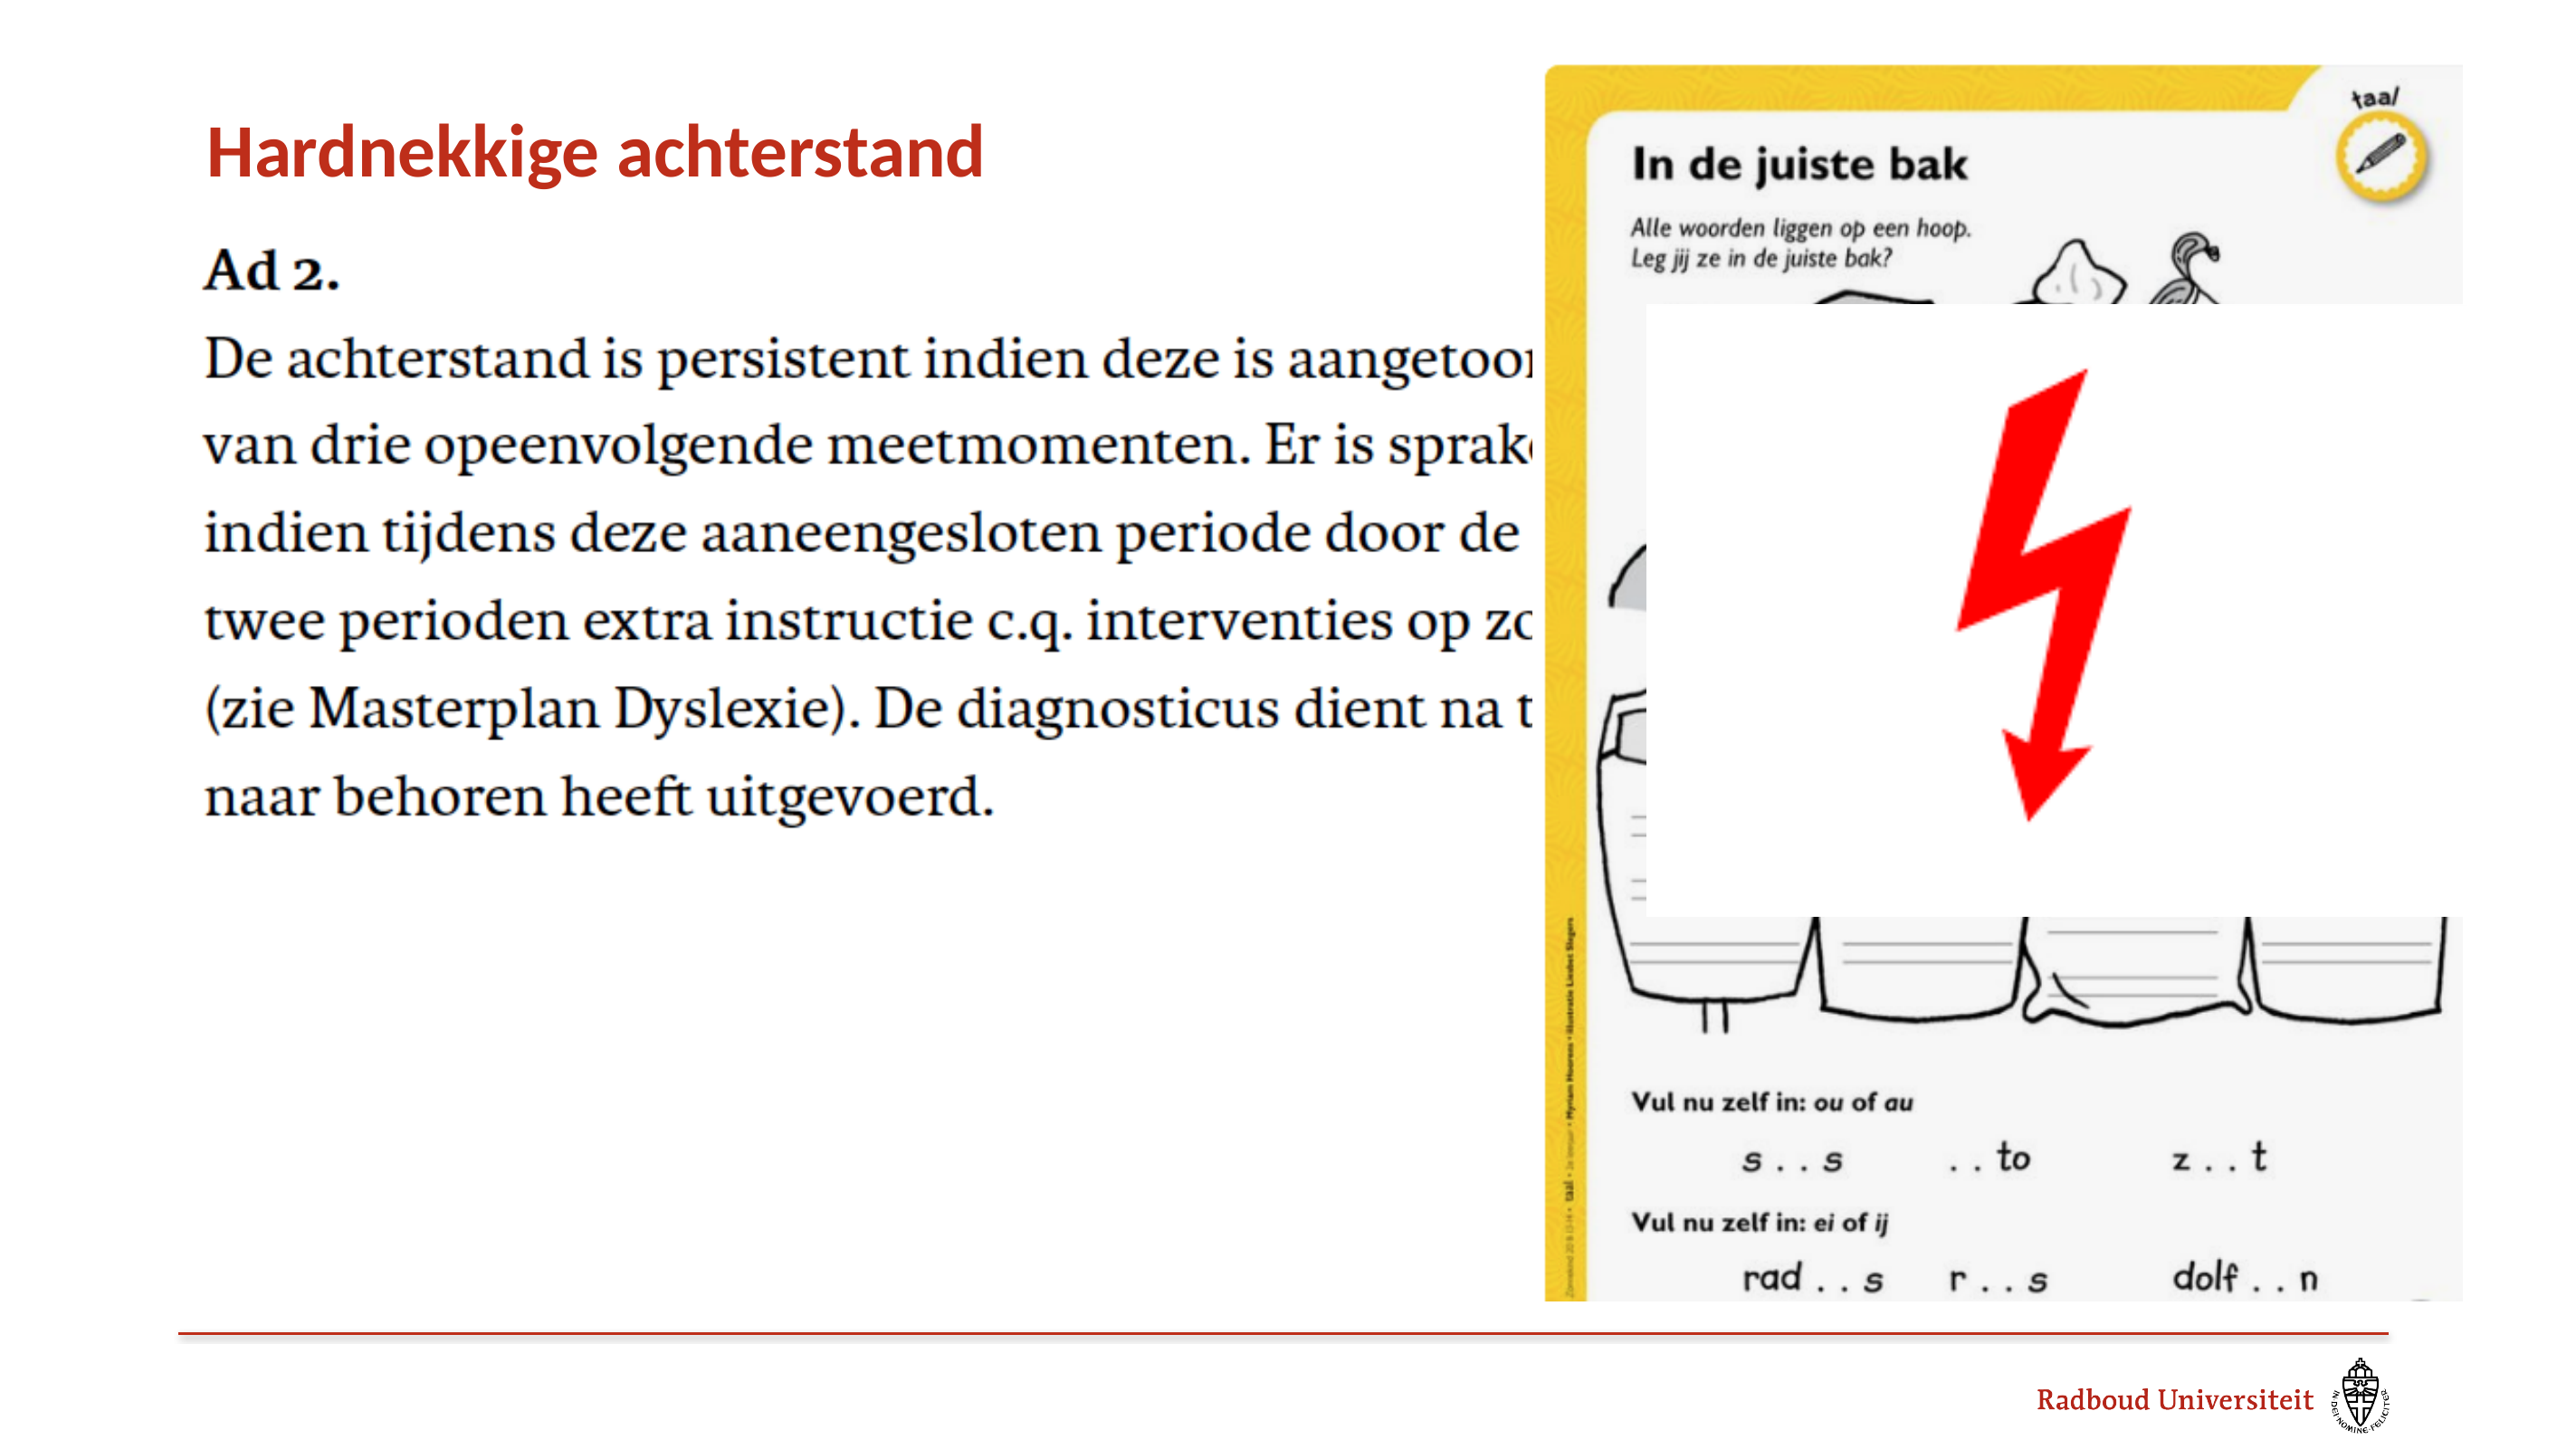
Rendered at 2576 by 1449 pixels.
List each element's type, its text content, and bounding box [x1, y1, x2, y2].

title Hardnekkige achterstand [201, 96, 1527, 203]
picture [2037, 1358, 2390, 1434]
picture [176, 58, 2467, 1301]
